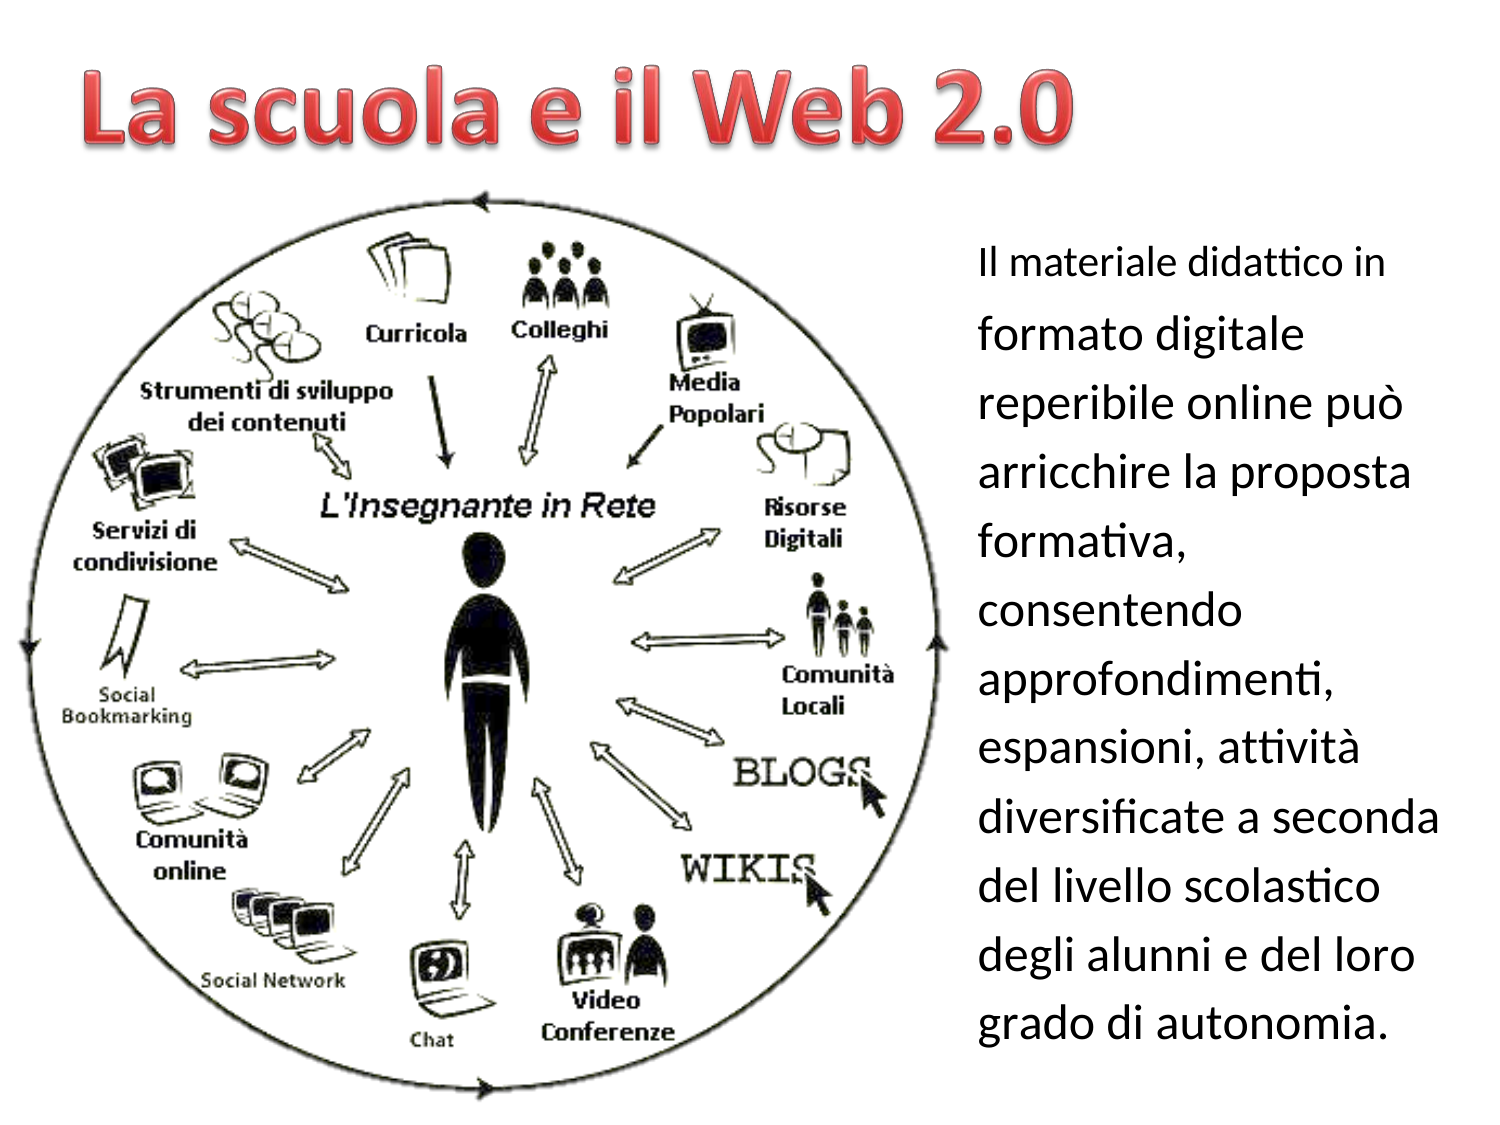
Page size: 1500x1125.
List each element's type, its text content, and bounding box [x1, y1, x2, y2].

text_box Il materiale didattico in formato digitale reperibile online può arricchire la proposta formativa, consentendo approfondimenti, espansioni, attività diversificate a seconda del livello scolastico degli alunni e del loro grado di autonomia. [975, 240, 1456, 1055]
text_box [0, 0, 1151, 255]
text_box [5, 188, 970, 1115]
